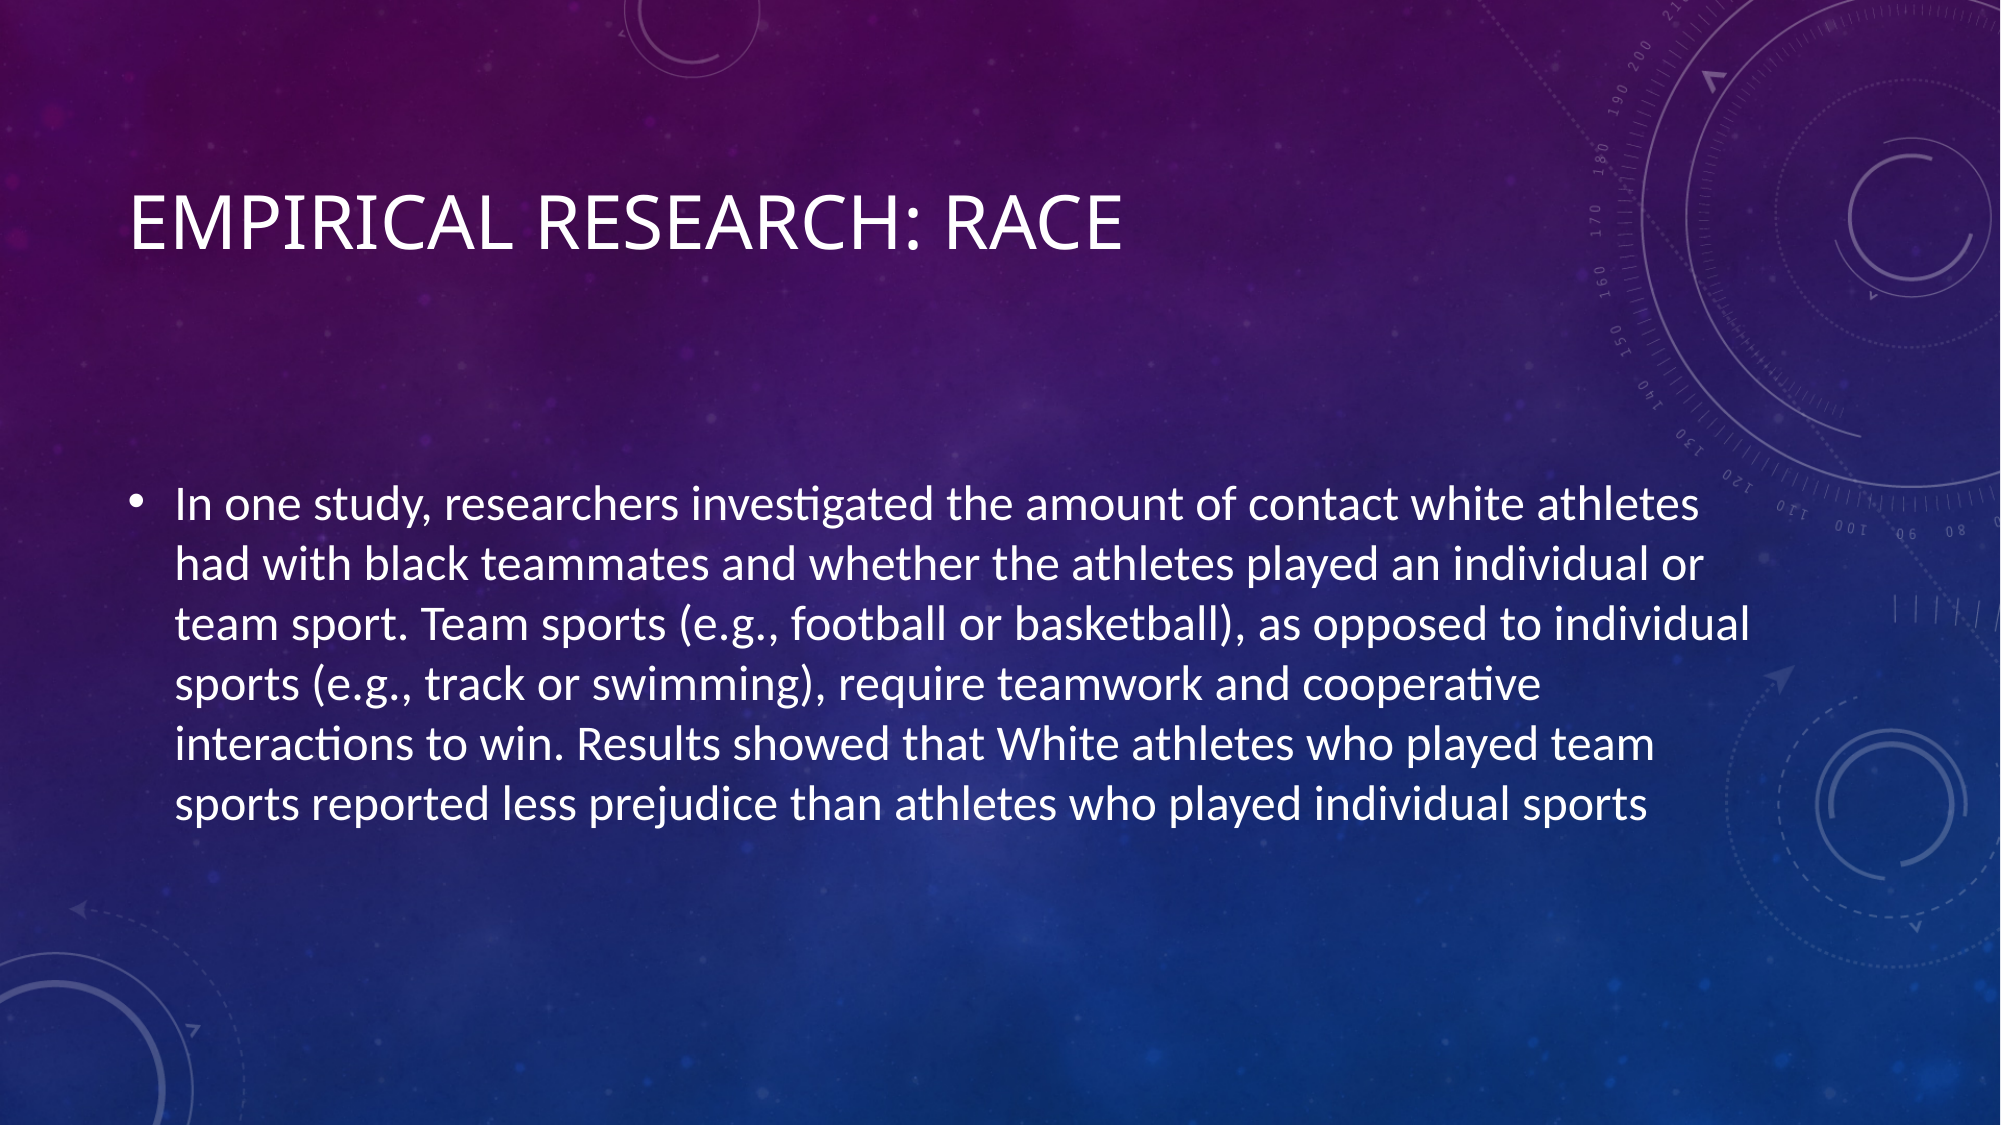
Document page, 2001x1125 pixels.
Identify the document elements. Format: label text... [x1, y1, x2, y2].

list In one study, researchers investigated the amount of contact white athletes had with black teammates and whether the athletes played an individual or team sport. Team sports (e.g., football or basketball), as opposed to individual sports (e.g., track or swimming), require teamwork and cooperative interactions to win. Results showed that White athletes who played team sports reported less prejudice than athletes who played individual sports [112, 351, 1775, 950]
title Empirical Research: Race [112, 99, 1775, 339]
picture [0, 0, 2001, 1125]
